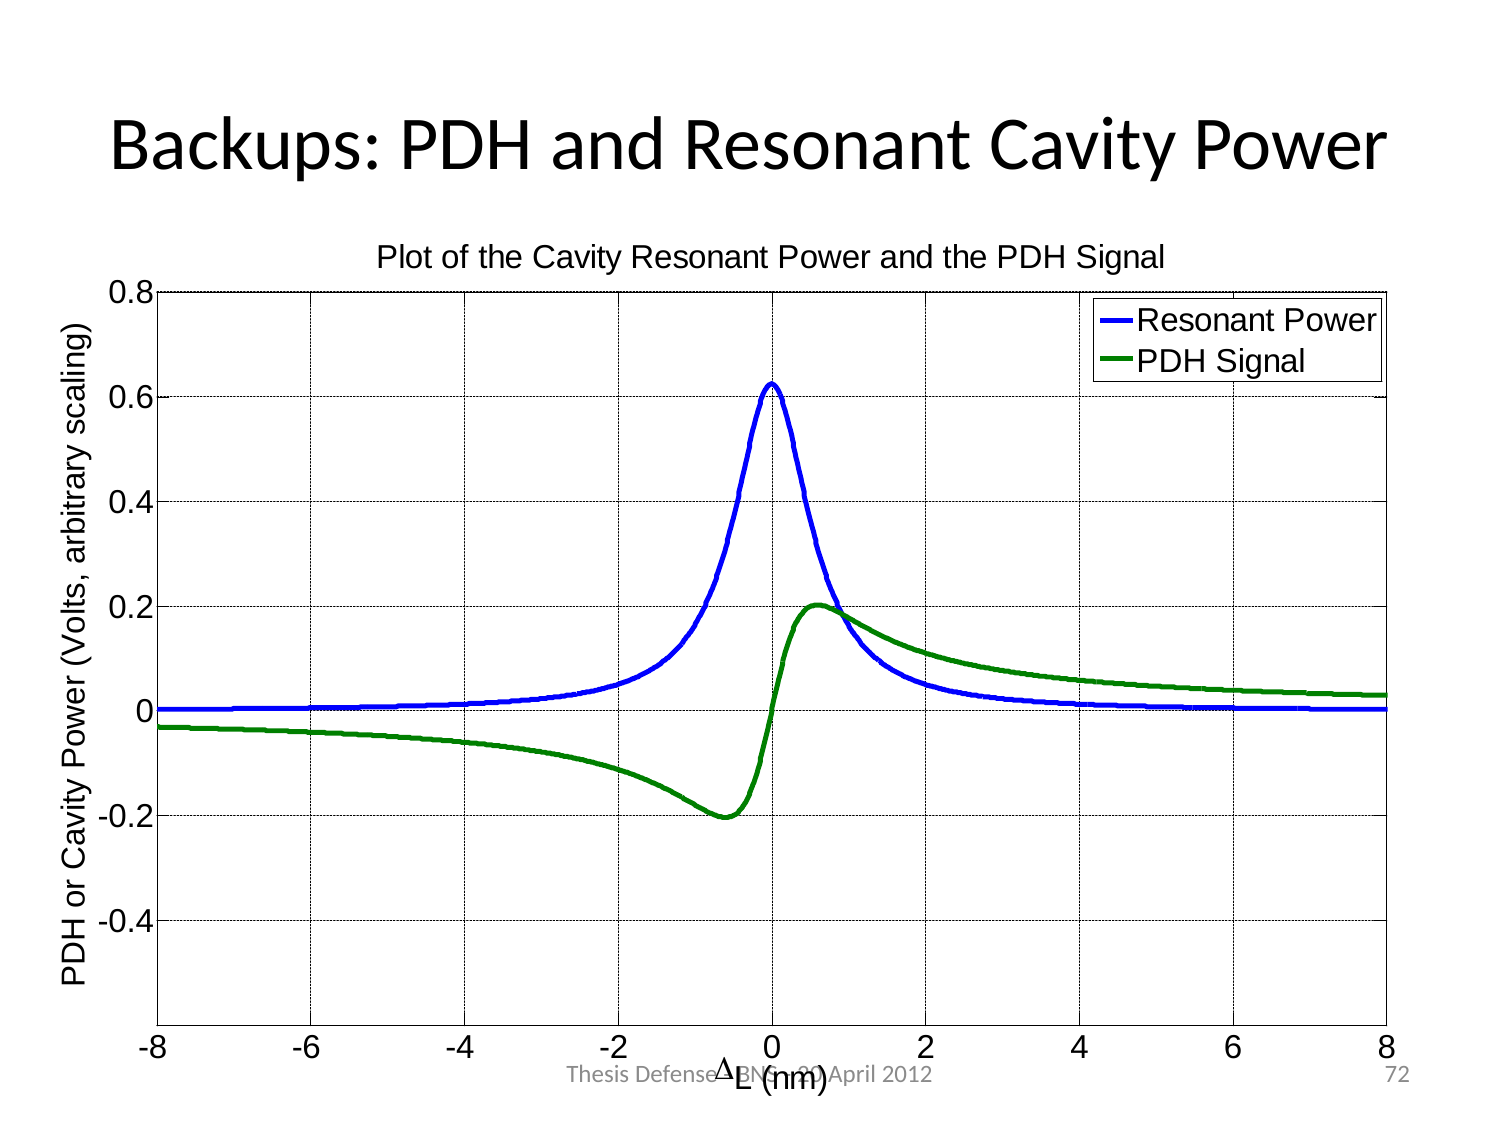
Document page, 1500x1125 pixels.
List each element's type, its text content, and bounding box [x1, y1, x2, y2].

picture [0, 224, 1500, 1125]
title Backups: PDH and Resonant Cavity Power [75, 45, 1425, 223]
